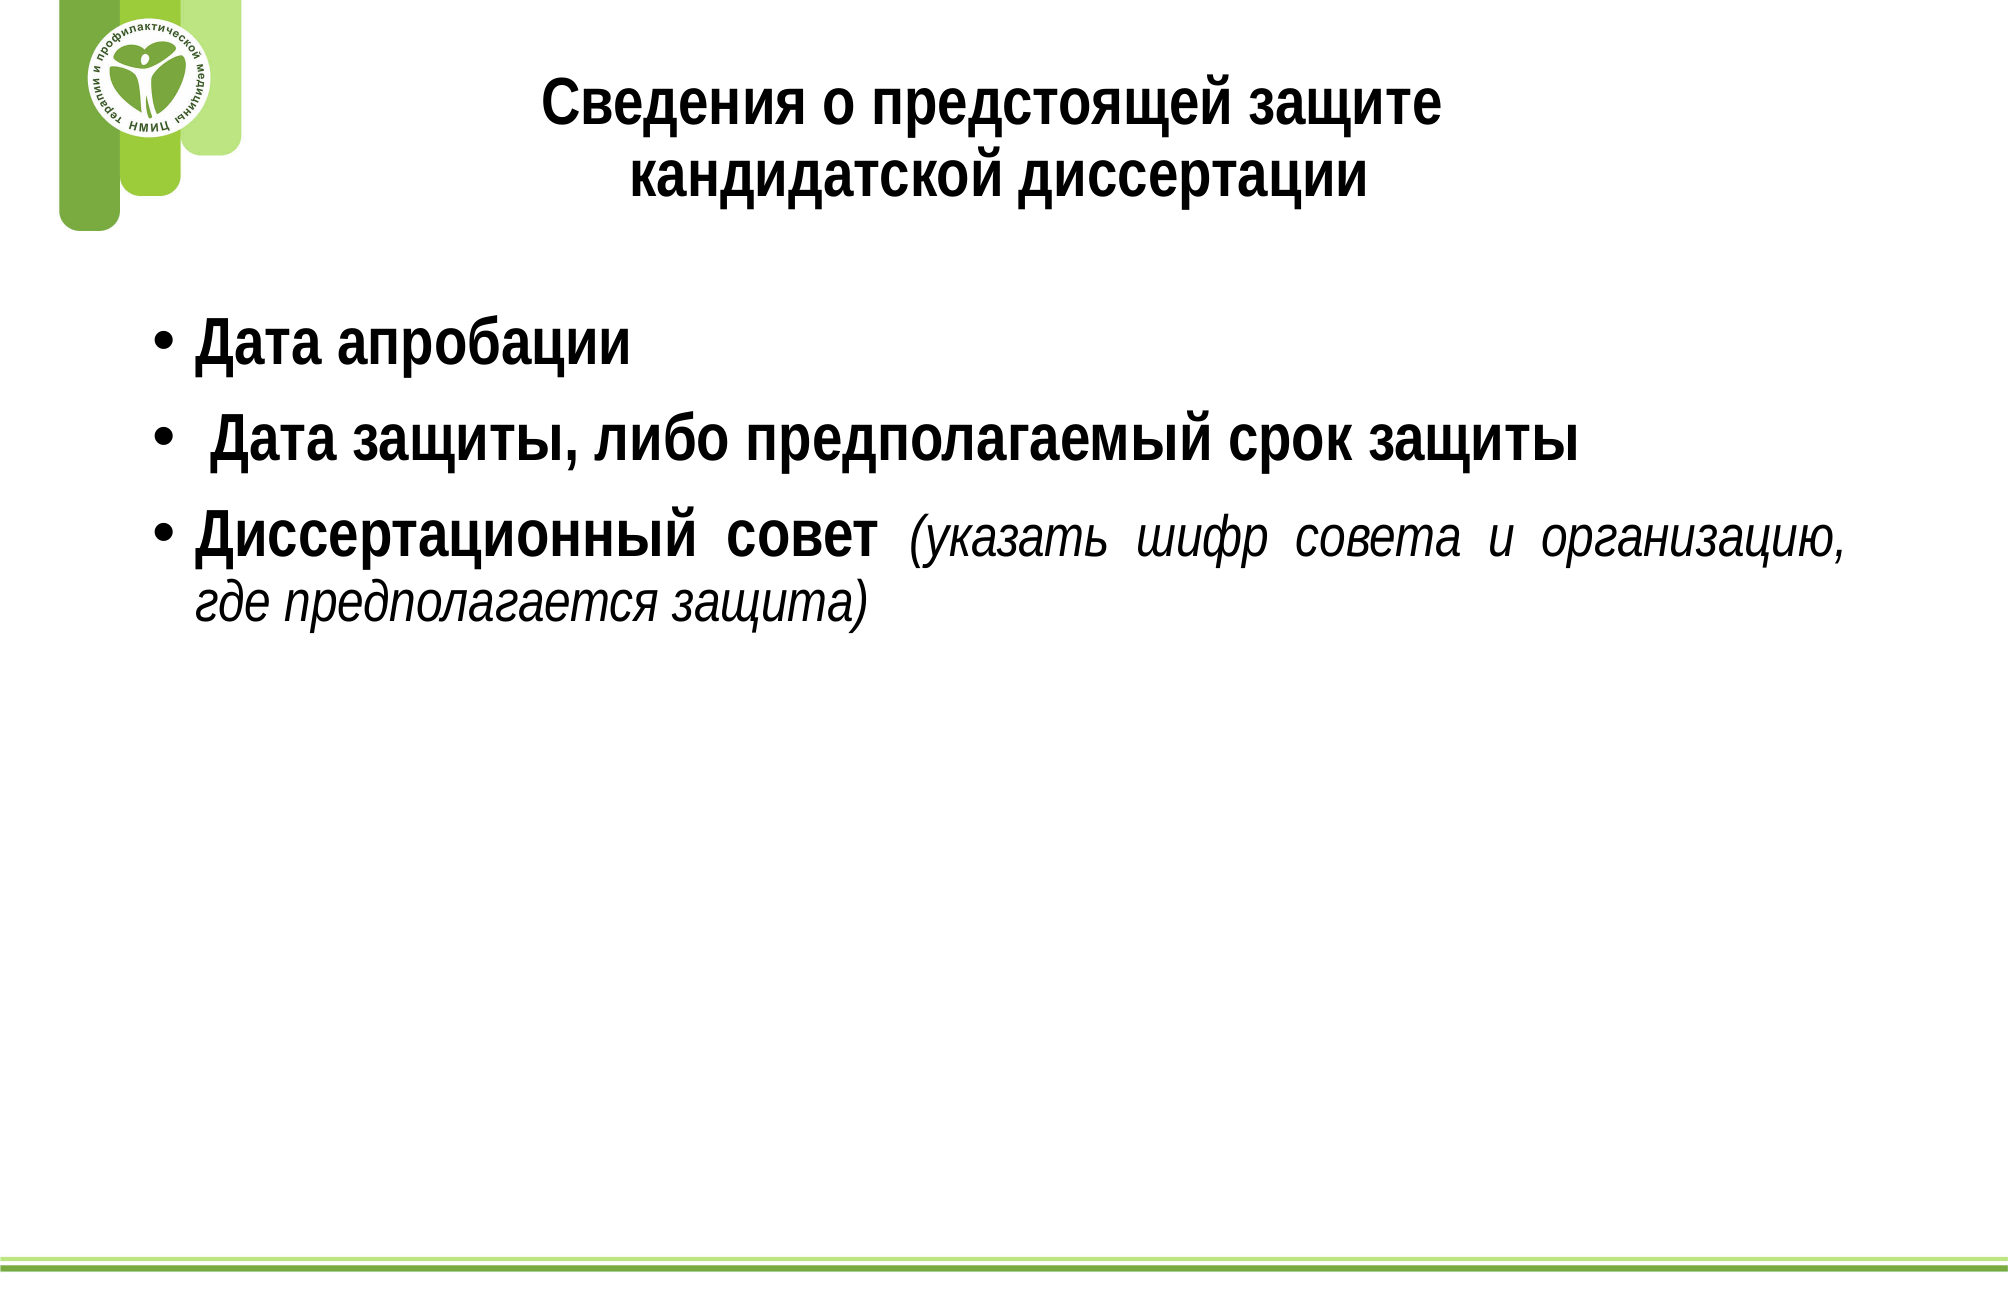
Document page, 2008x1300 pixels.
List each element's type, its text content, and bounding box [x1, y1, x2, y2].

text_box Сведения о предстоящей защите кандидатской диссертации [137, 59, 1863, 278]
text_box Дата апробации Дата защиты, либо предполагаемый срок защиты Диссертационный совет (указать шифр совета и организацию, где предполагается защита) [137, 299, 1863, 1014]
picture [0, 0, 2008, 1300]
